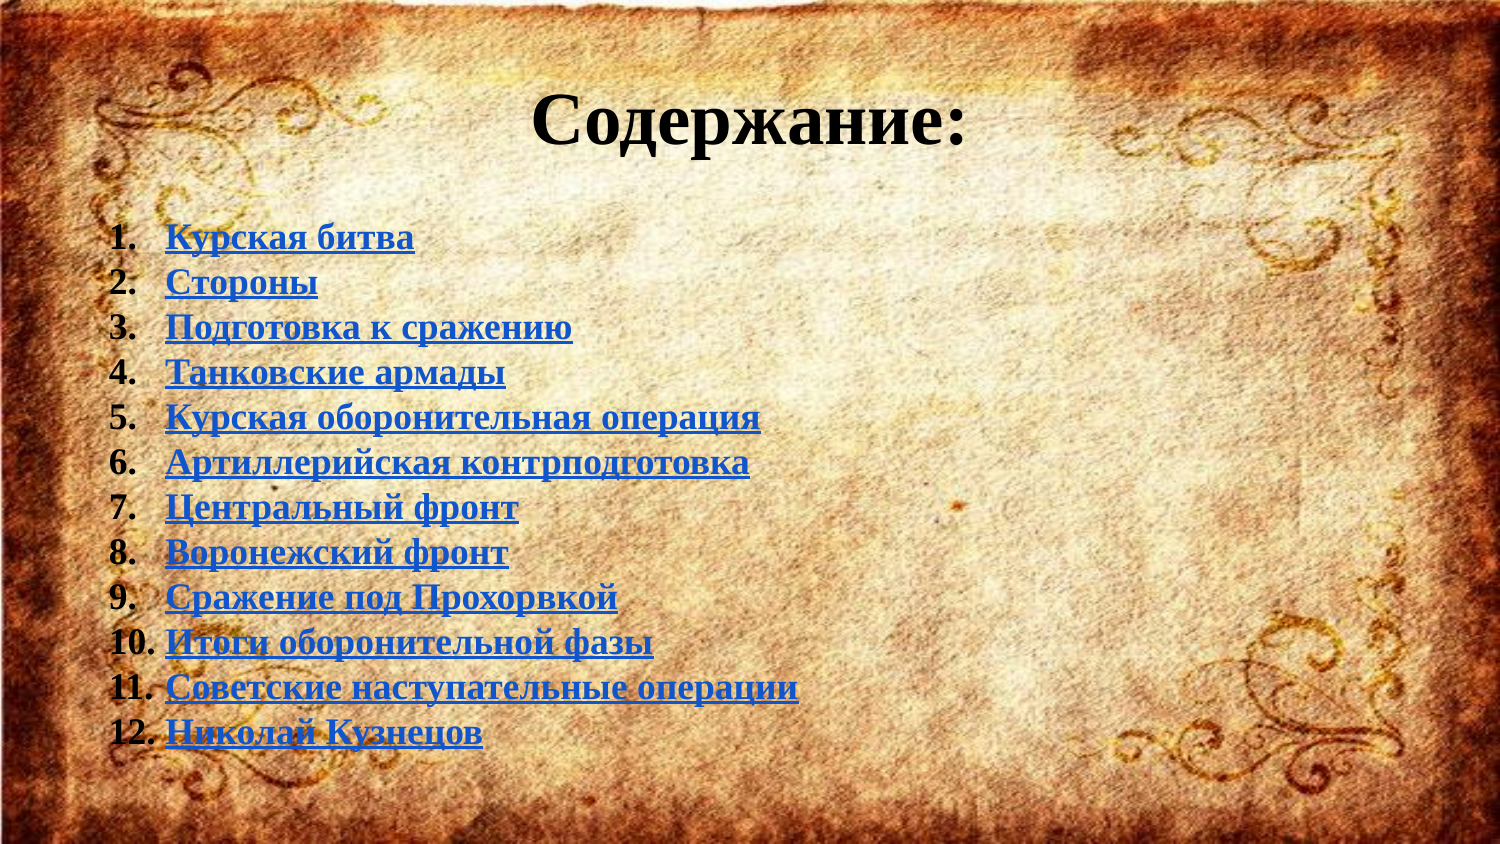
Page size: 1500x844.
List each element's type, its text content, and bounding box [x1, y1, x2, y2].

picture [0, 0, 1500, 844]
list Курская битва Стороны Подготовка к сражению Танковские армады Курская оборонительная операция Артиллерийская контрподготовка Центральный фронт Воронежский фронт Сражение под Прохорвкой Итоги оборонительной фазы Советские наступательные операции Николай Кузнецов [75, 196, 1425, 808]
title Содержание: [75, 33, 1425, 175]
